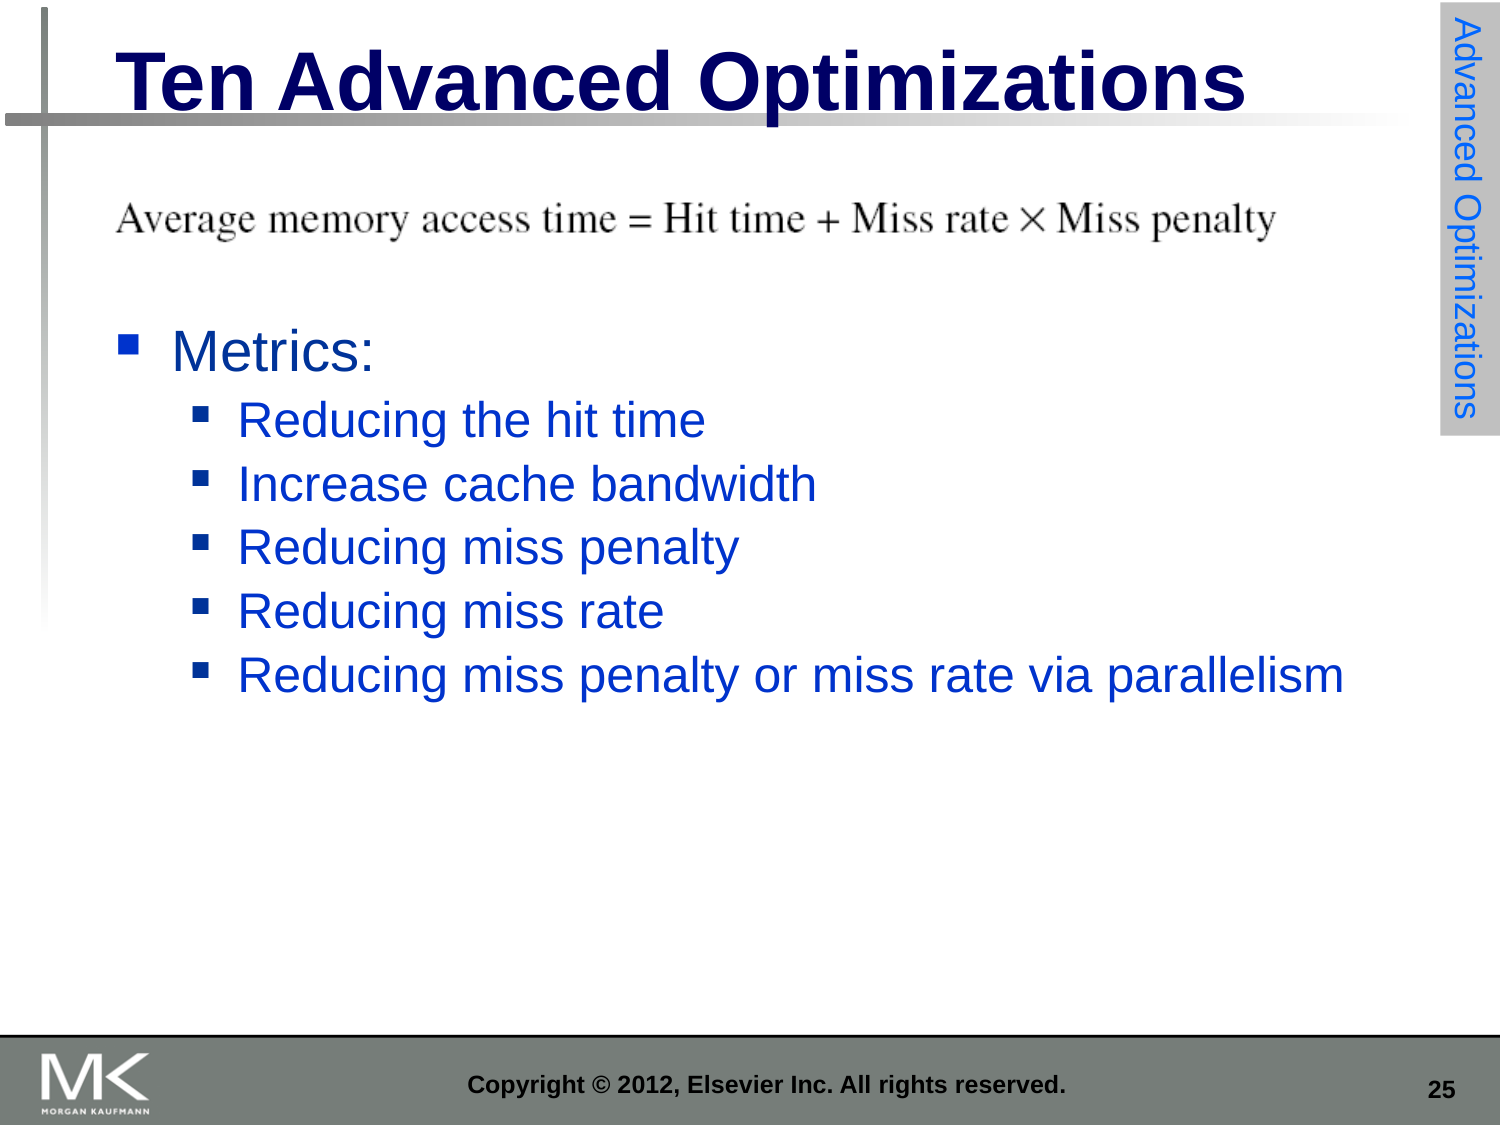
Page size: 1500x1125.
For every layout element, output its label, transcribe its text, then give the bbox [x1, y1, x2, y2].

title Ten Advanced Optimizations [100, 18, 1440, 135]
picture [29, 1046, 160, 1123]
text_box Advanced Optimizations [1440, 2, 1500, 436]
list Metrics: Reducing the hit time Increase cache bandwidth Reducing miss penalty Reducing miss rate Reducing miss penalty or miss rate via parallelism [100, 231, 1458, 988]
footer Copyright © 2012, Elsevier Inc. All rights reserved. [170, 1046, 1365, 1106]
picture [100, 184, 1292, 259]
